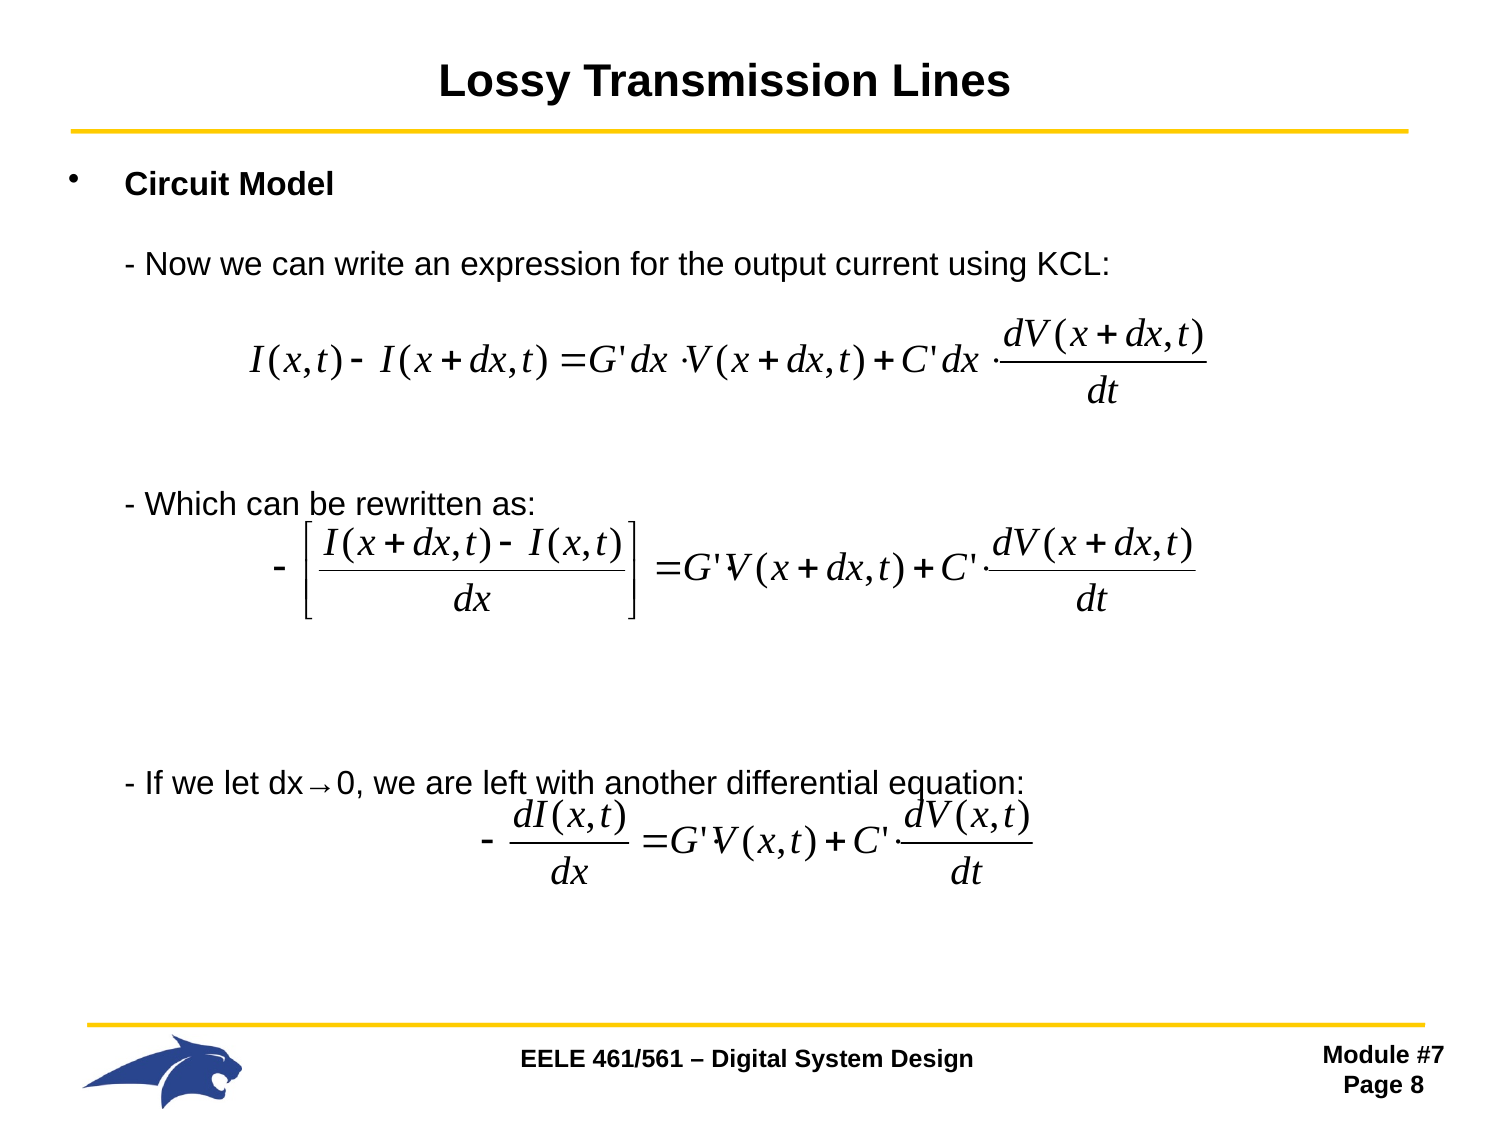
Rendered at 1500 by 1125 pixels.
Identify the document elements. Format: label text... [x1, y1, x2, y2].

list Circuit Model - Now we can write an expression for the output current using KCL: - Which can be rewritten as: - If we let dx→0, we are left with another differential equation: [52, 154, 1436, 1000]
picture [82, 1034, 242, 1109]
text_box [241, 308, 1214, 413]
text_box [266, 513, 1205, 628]
title Lossy Transmission Lines [87, 37, 1363, 120]
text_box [474, 789, 1041, 894]
